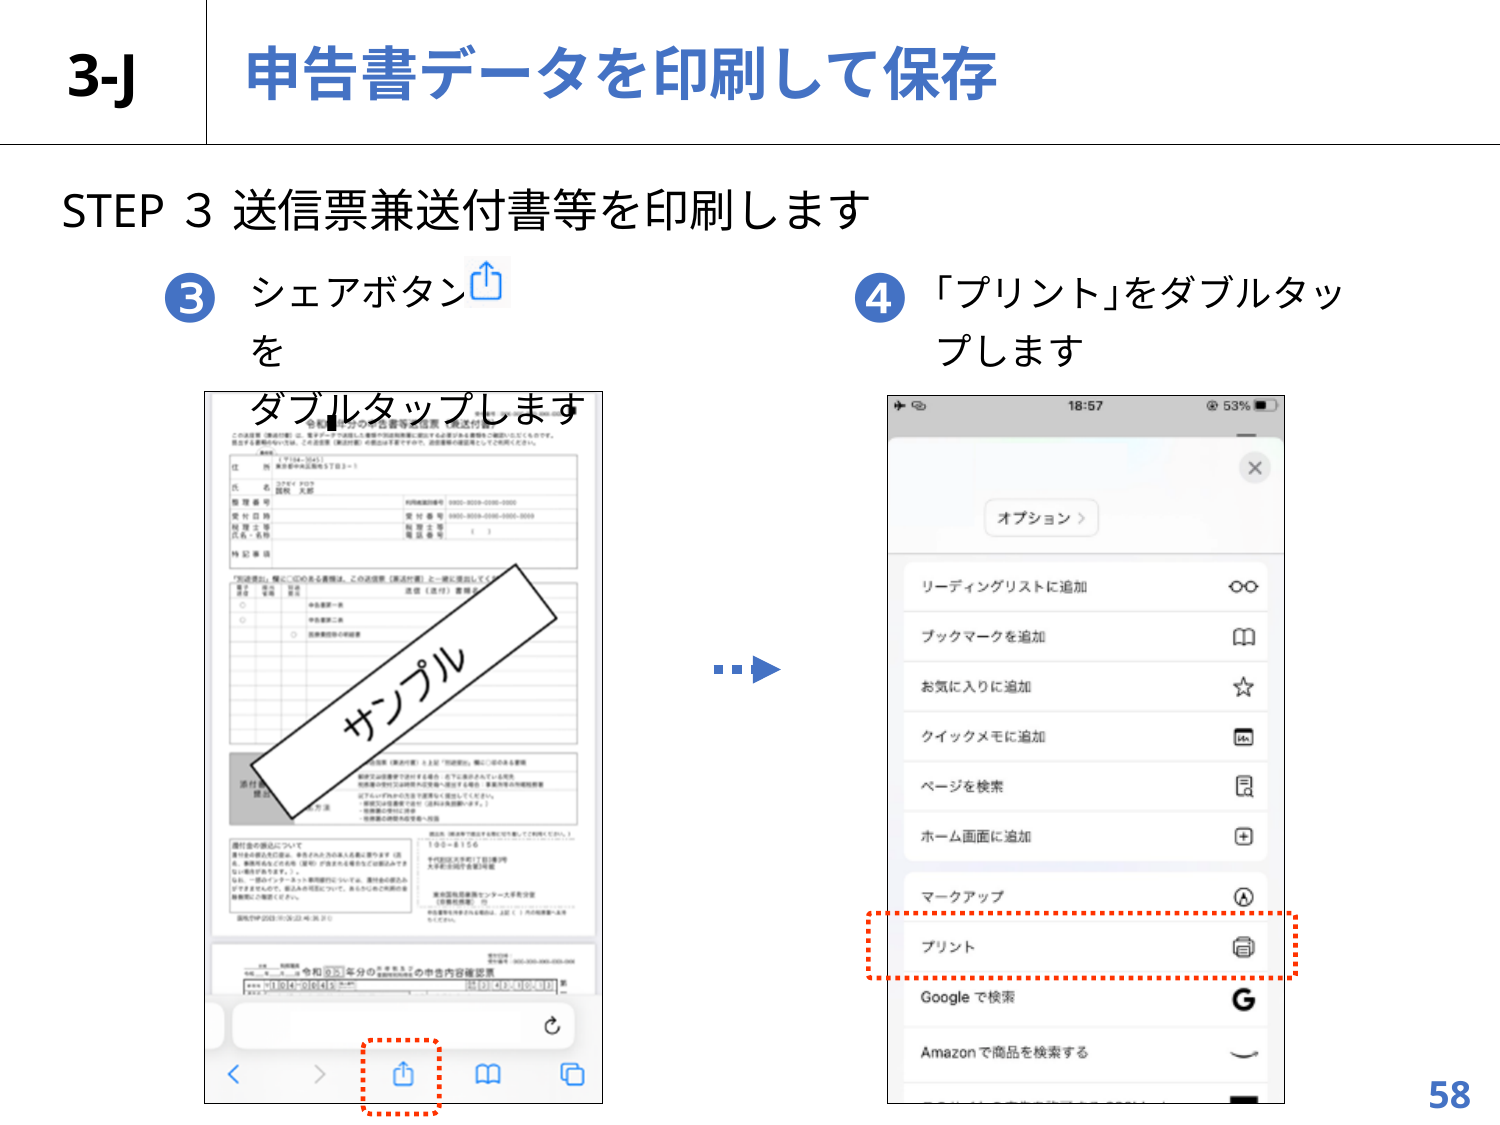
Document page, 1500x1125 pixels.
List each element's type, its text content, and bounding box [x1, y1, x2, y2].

text_box 3-J [0, 0, 207, 147]
picture [204, 391, 603, 1104]
text_box ｢プリント｣をダブルタップします [919, 248, 1375, 381]
text_box [867, 912, 886, 980]
text_box ❸ [145, 248, 223, 343]
text_box シェアボタン を ダブルタップします [234, 248, 621, 439]
picture [464, 256, 511, 308]
text_box STEP３ 送信票兼送付書等を印刷します [46, 180, 1422, 274]
picture [886, 395, 1285, 1104]
text_box 58 [1399, 1063, 1500, 1123]
text_box ❹ [835, 248, 919, 343]
text_box [1285, 912, 1297, 979]
title 申告書データを印刷して保存 [228, 36, 1472, 116]
text_box [362, 1104, 441, 1116]
